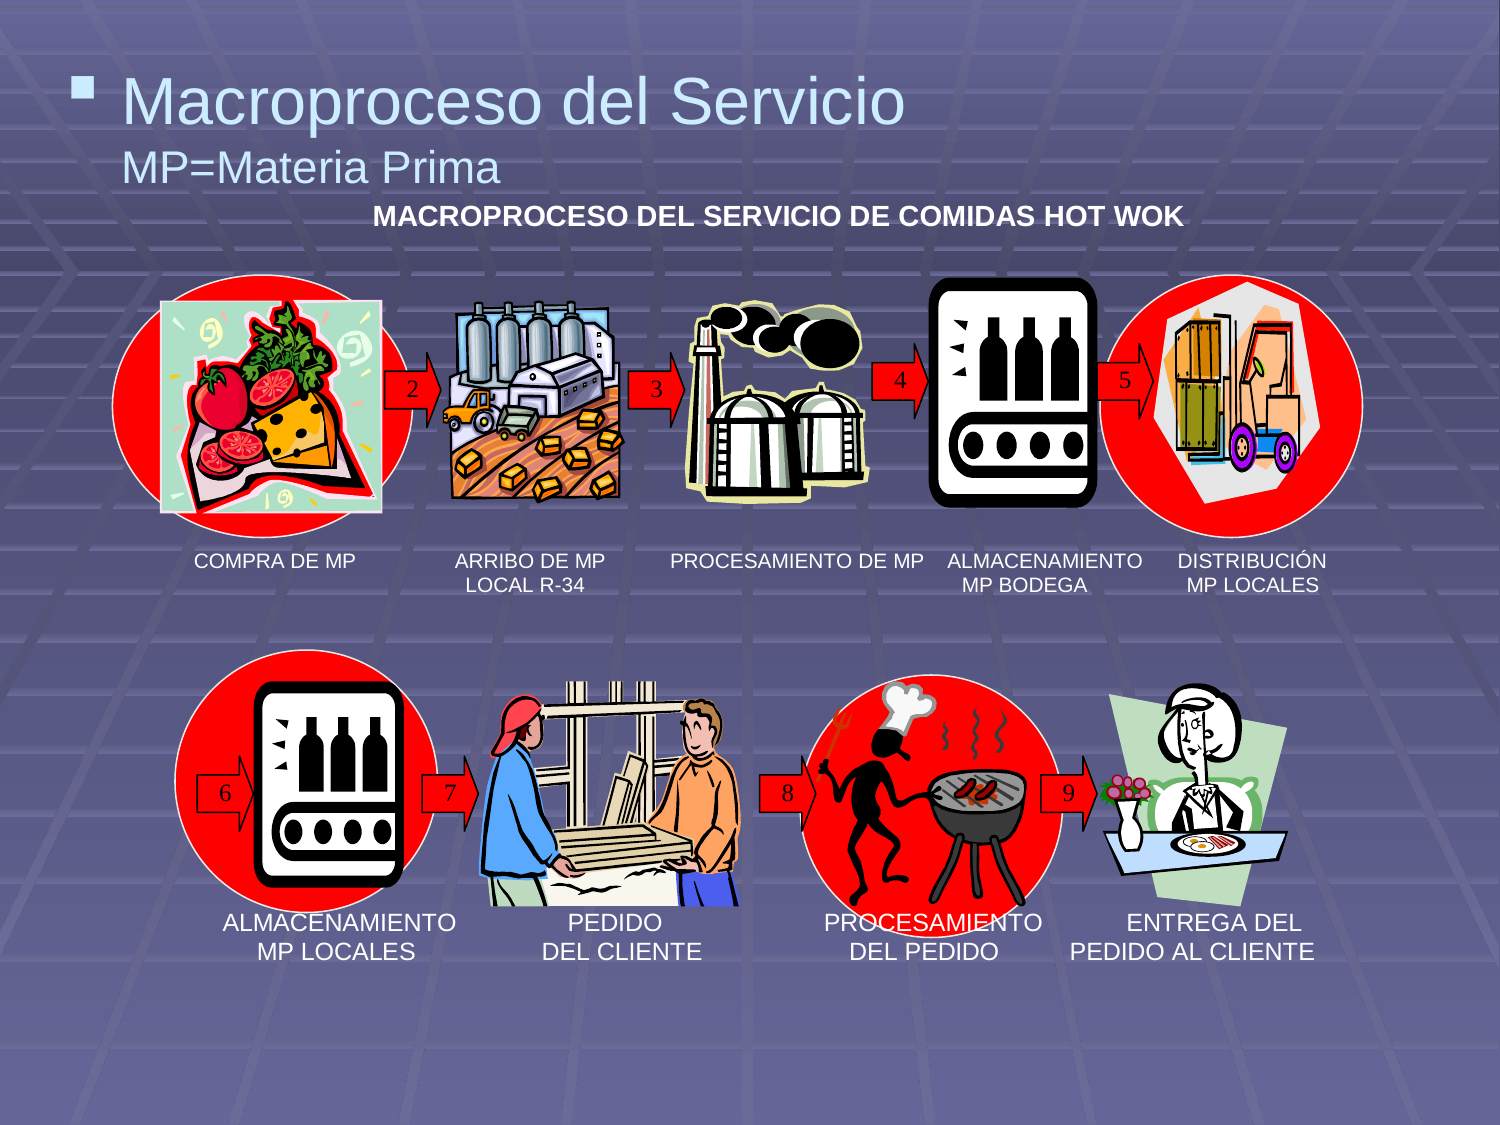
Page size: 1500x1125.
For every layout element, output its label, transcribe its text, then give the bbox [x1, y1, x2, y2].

list Macroproceso del Servicio MP=Materia Prima [49, 49, 1400, 789]
picture [159, 137, 1341, 996]
